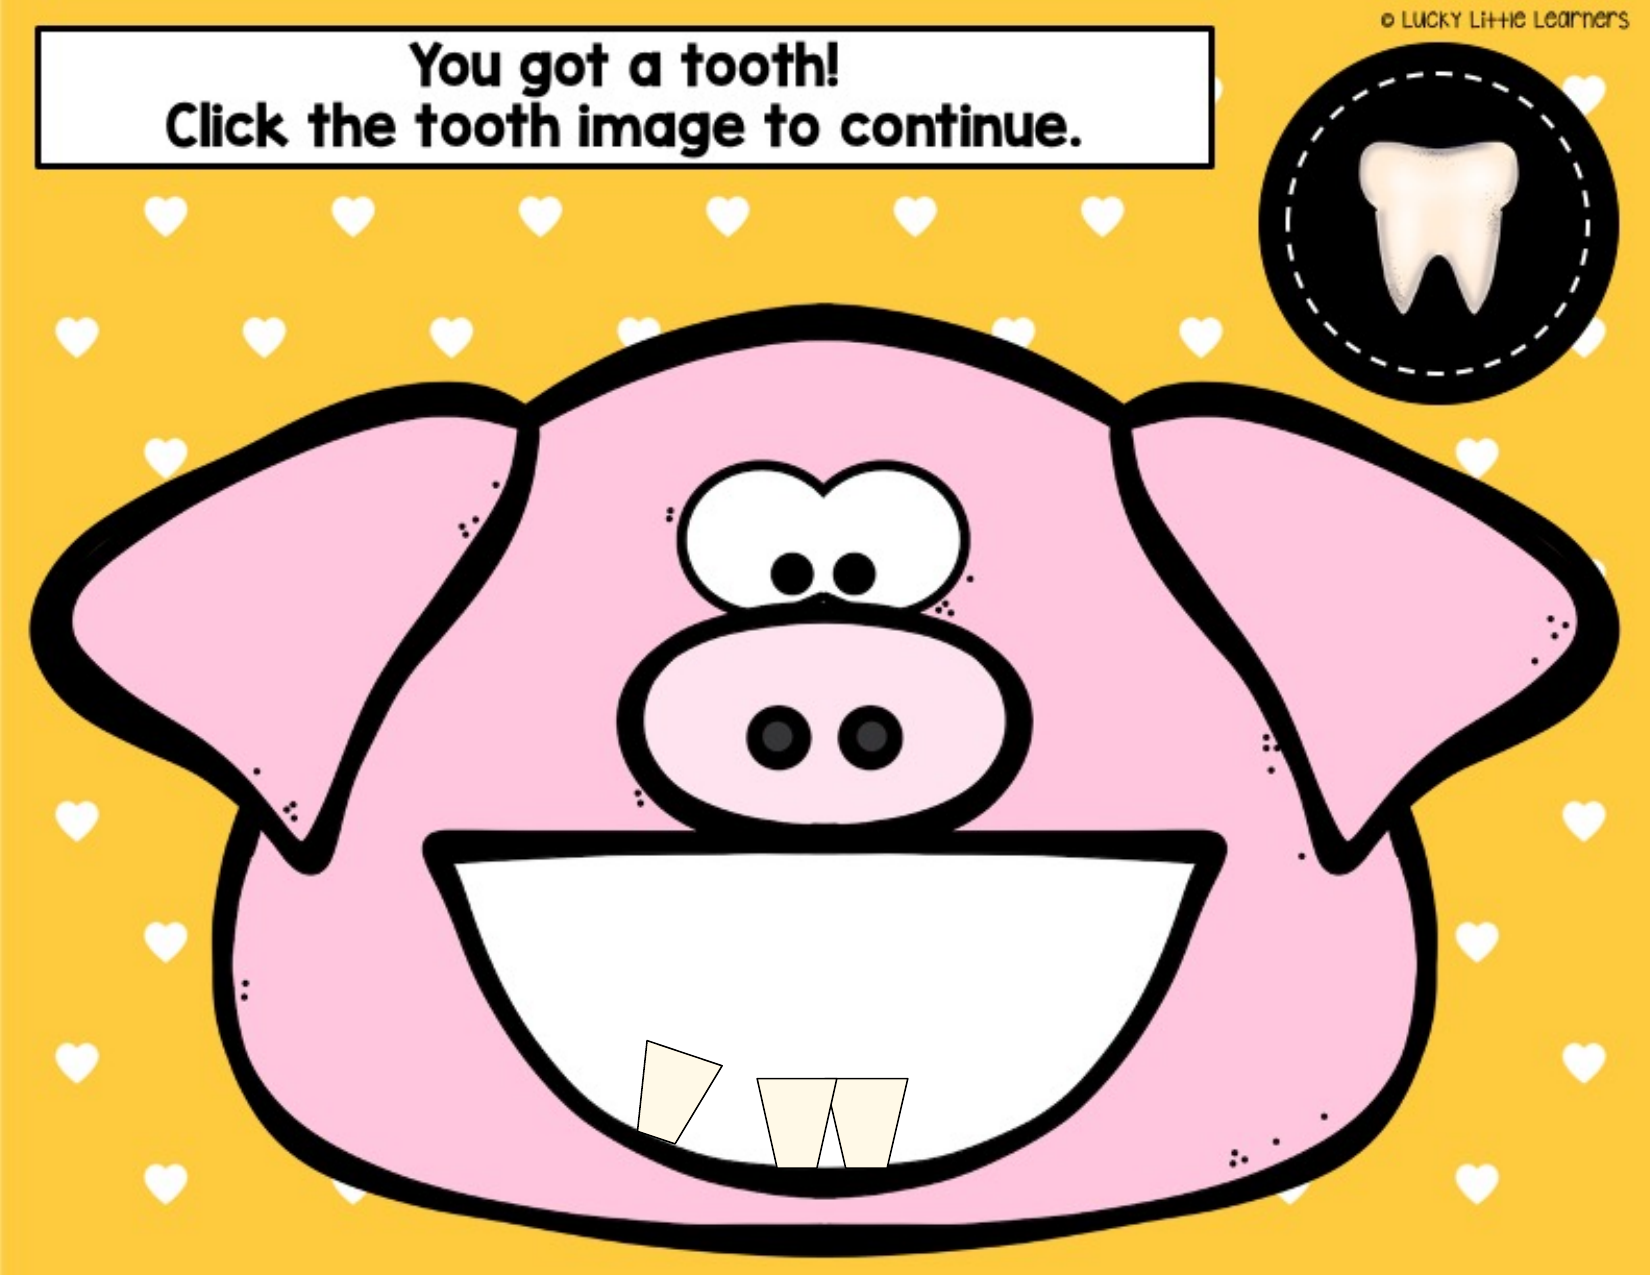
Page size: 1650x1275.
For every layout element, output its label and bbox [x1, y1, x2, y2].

text_box [0, 0, 1650, 1275]
text_box [757, 1078, 837, 1169]
text_box [1222, 32, 1650, 417]
text_box [637, 1040, 723, 1144]
text_box [831, 1078, 908, 1169]
